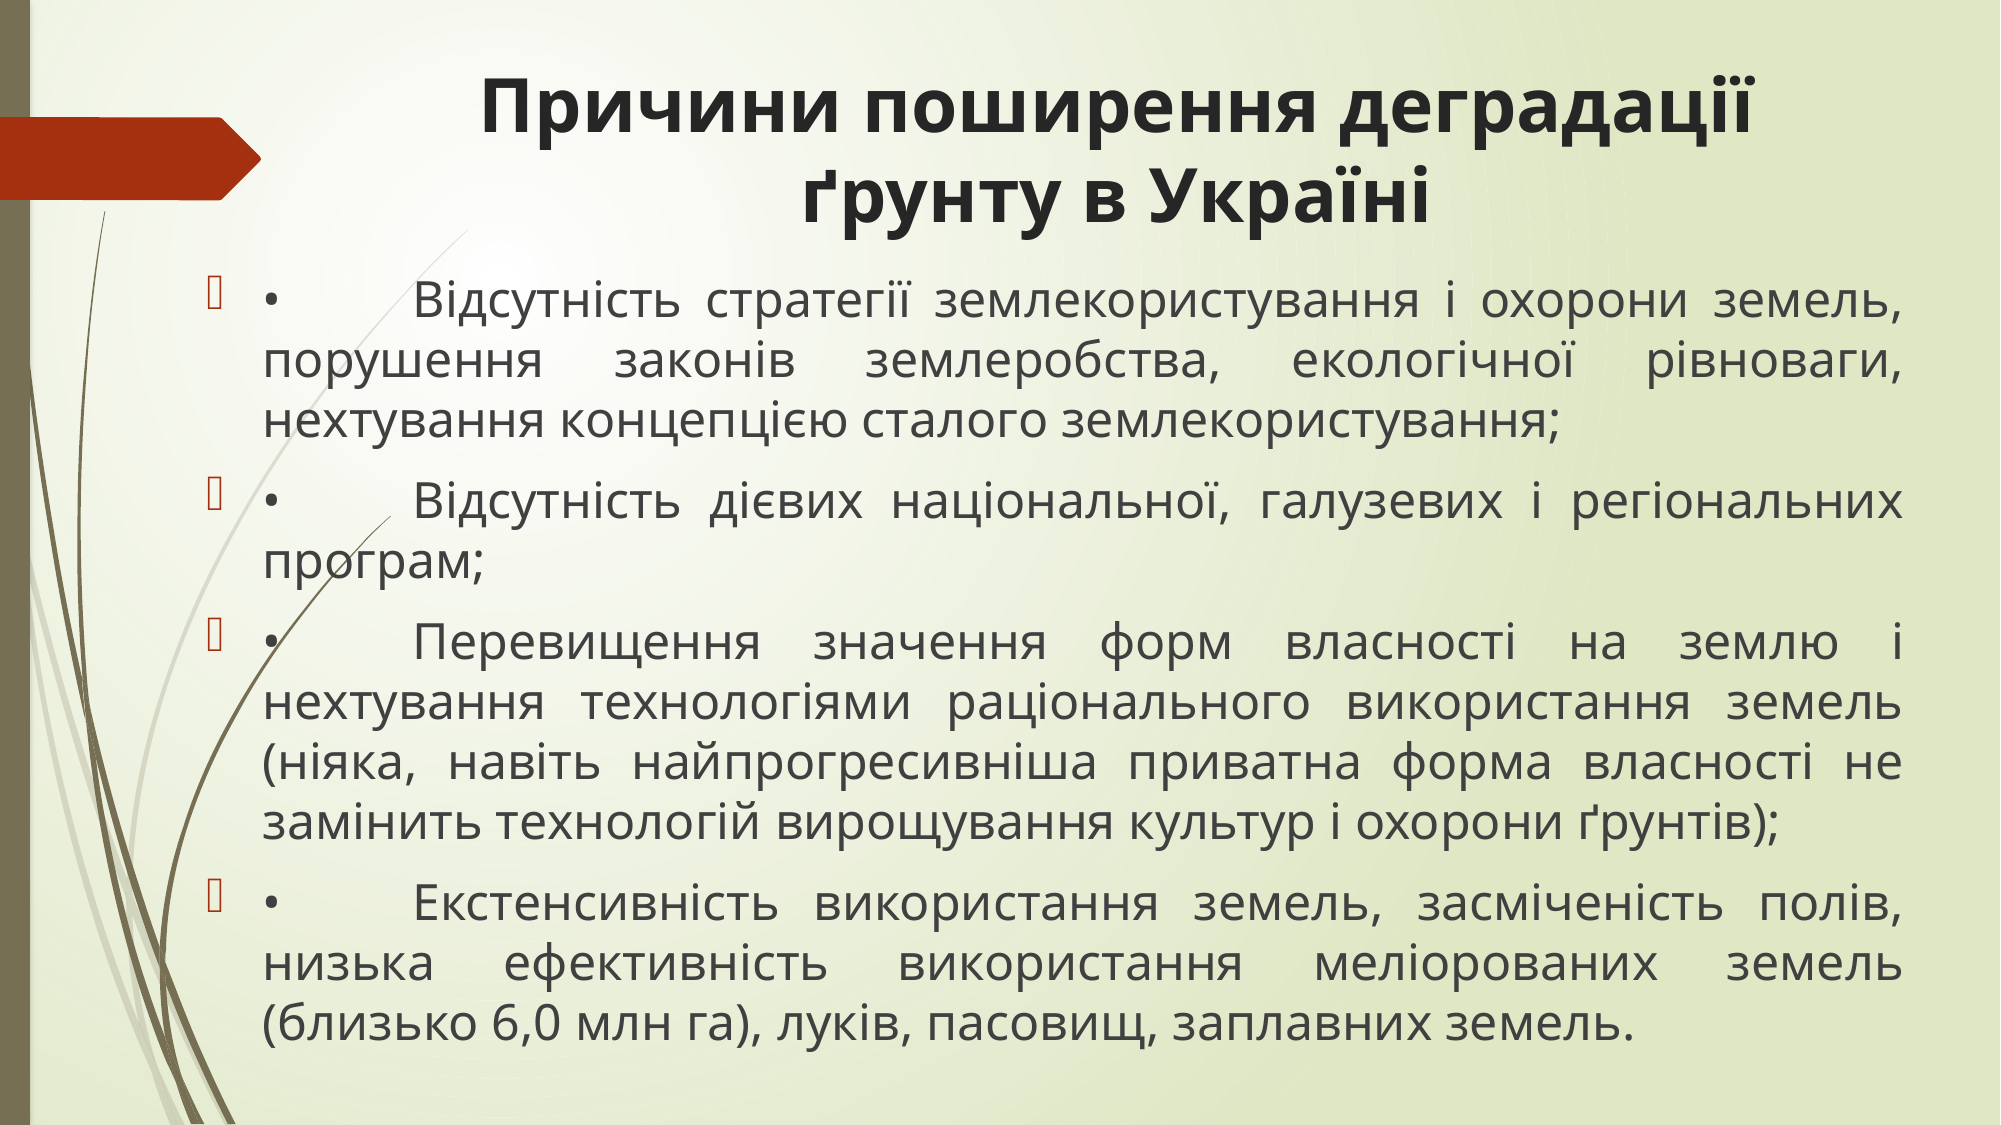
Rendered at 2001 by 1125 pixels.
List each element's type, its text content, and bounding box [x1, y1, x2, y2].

title Причини поширення деградації ґрунту в Україні [386, 50, 1848, 260]
list • Відсутність стратегії землекористування і охорони земель, порушення законів землеробства, екологічної рівноваги, нехтування концепцією сталого землекористування; • Відсутність дієвих національної, галузевих і регіональних програм; • Перевищення значення форм власності на землю і нехтування технологіями раціонального використання земель (ніяка, навіть найпрогресивніша приватна форма власності не замінить технологій вирощування культур і охорони ґрунтів); • Екстенсивність використання земель, засміченість полів, низька ефективність використання меліорованих земель (близько 6,0 млн га), луків, пасовищ, заплавних земель. [191, 260, 1920, 880]
